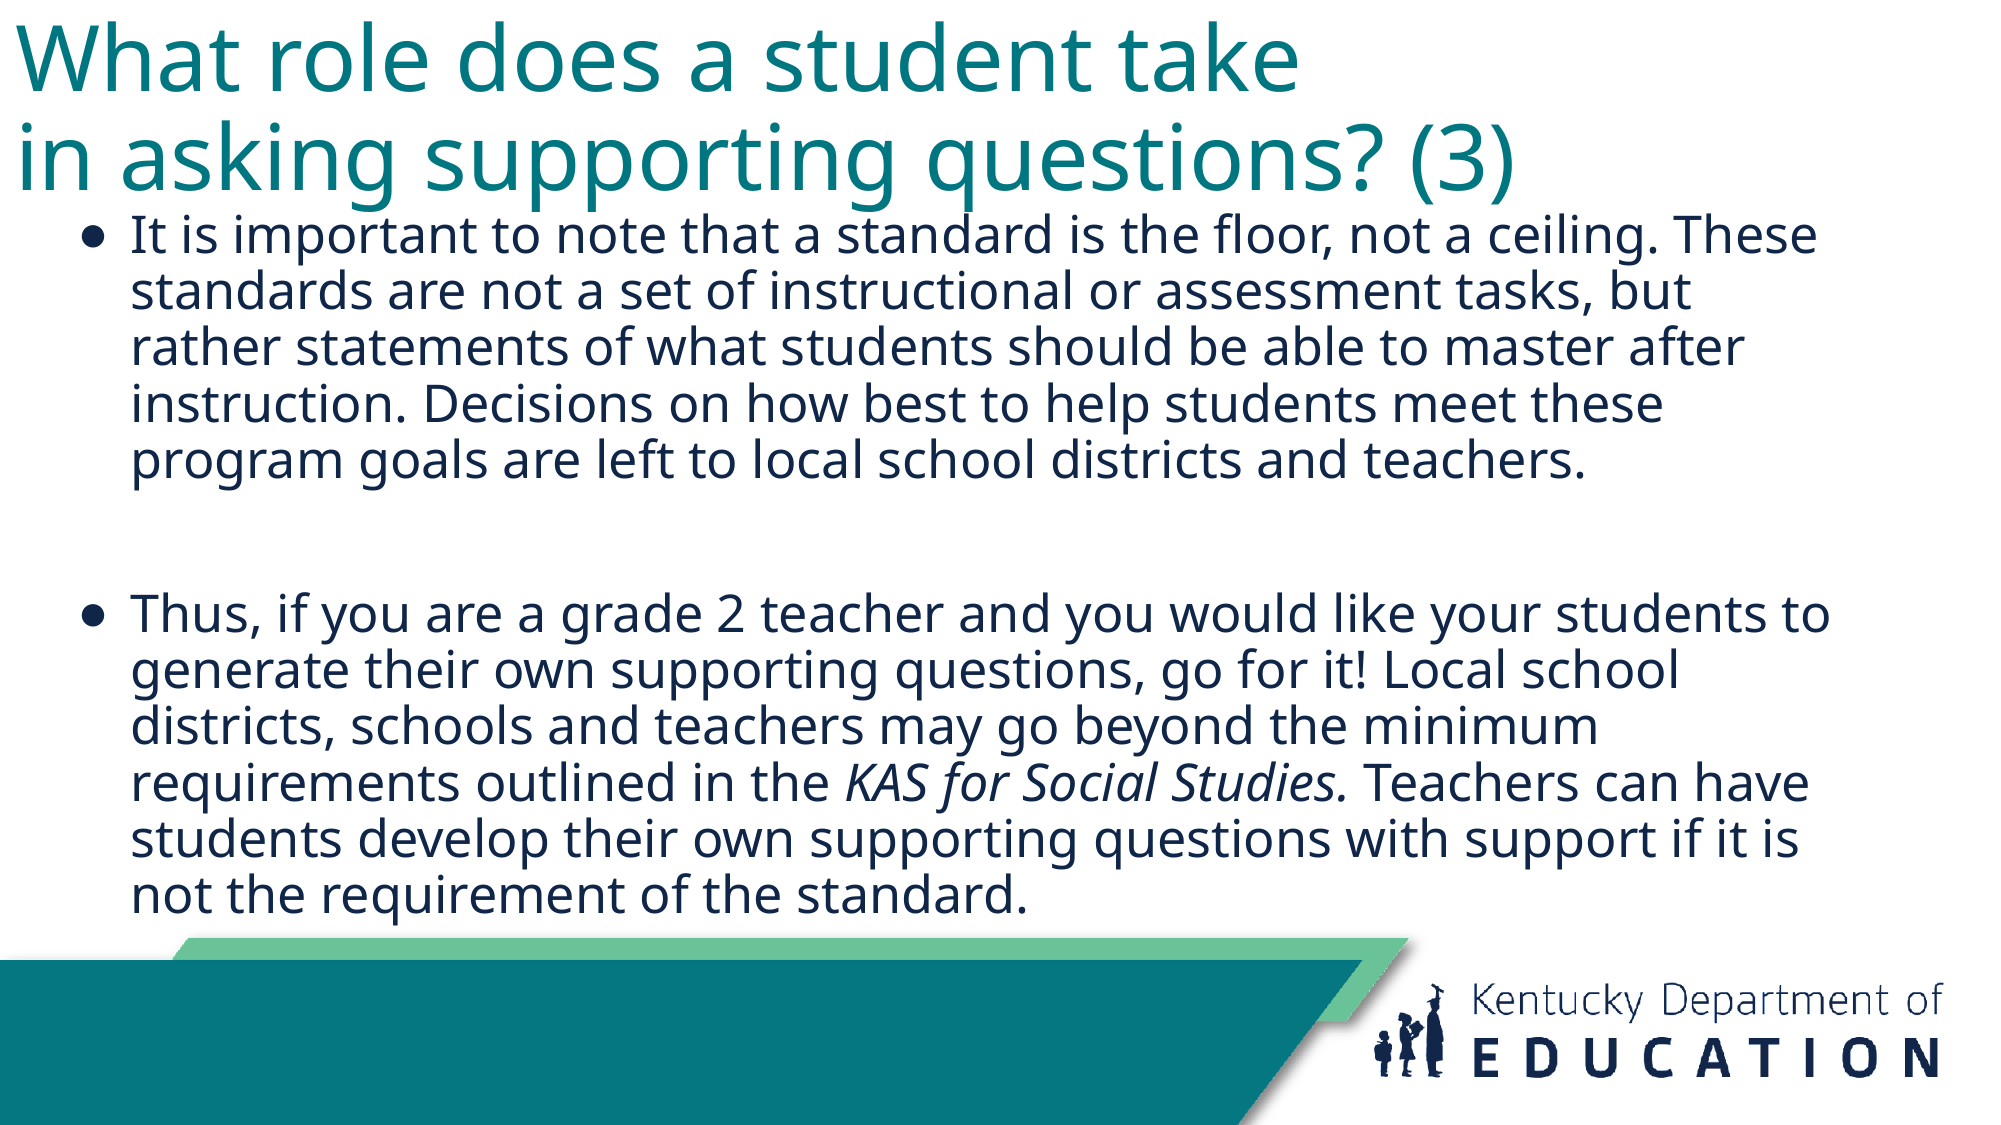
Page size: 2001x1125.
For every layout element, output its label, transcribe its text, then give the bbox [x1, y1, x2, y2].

title What role does a student take in asking supporting questions? (3) [0, 3, 1725, 221]
list It is important to note that a standard is the floor, not a ceiling. These standards are not a set of instructional or assessment tasks, but rather statements of what students should be able to master after instruction. Decisions on how best to help students meet these program goals are left to local school districts and teachers. Thus, if you are a grade 2 teacher and you would like your students to generate their own supporting questions, go for it! Local school districts, schools and teachers may go beyond the minimum requirements outlined in the KAS for Social Studies. Teachers can have students develop their own supporting questions with support if it is not the requirement of the standard. [40, 200, 1863, 824]
picture [0, 0, 2001, 1125]
